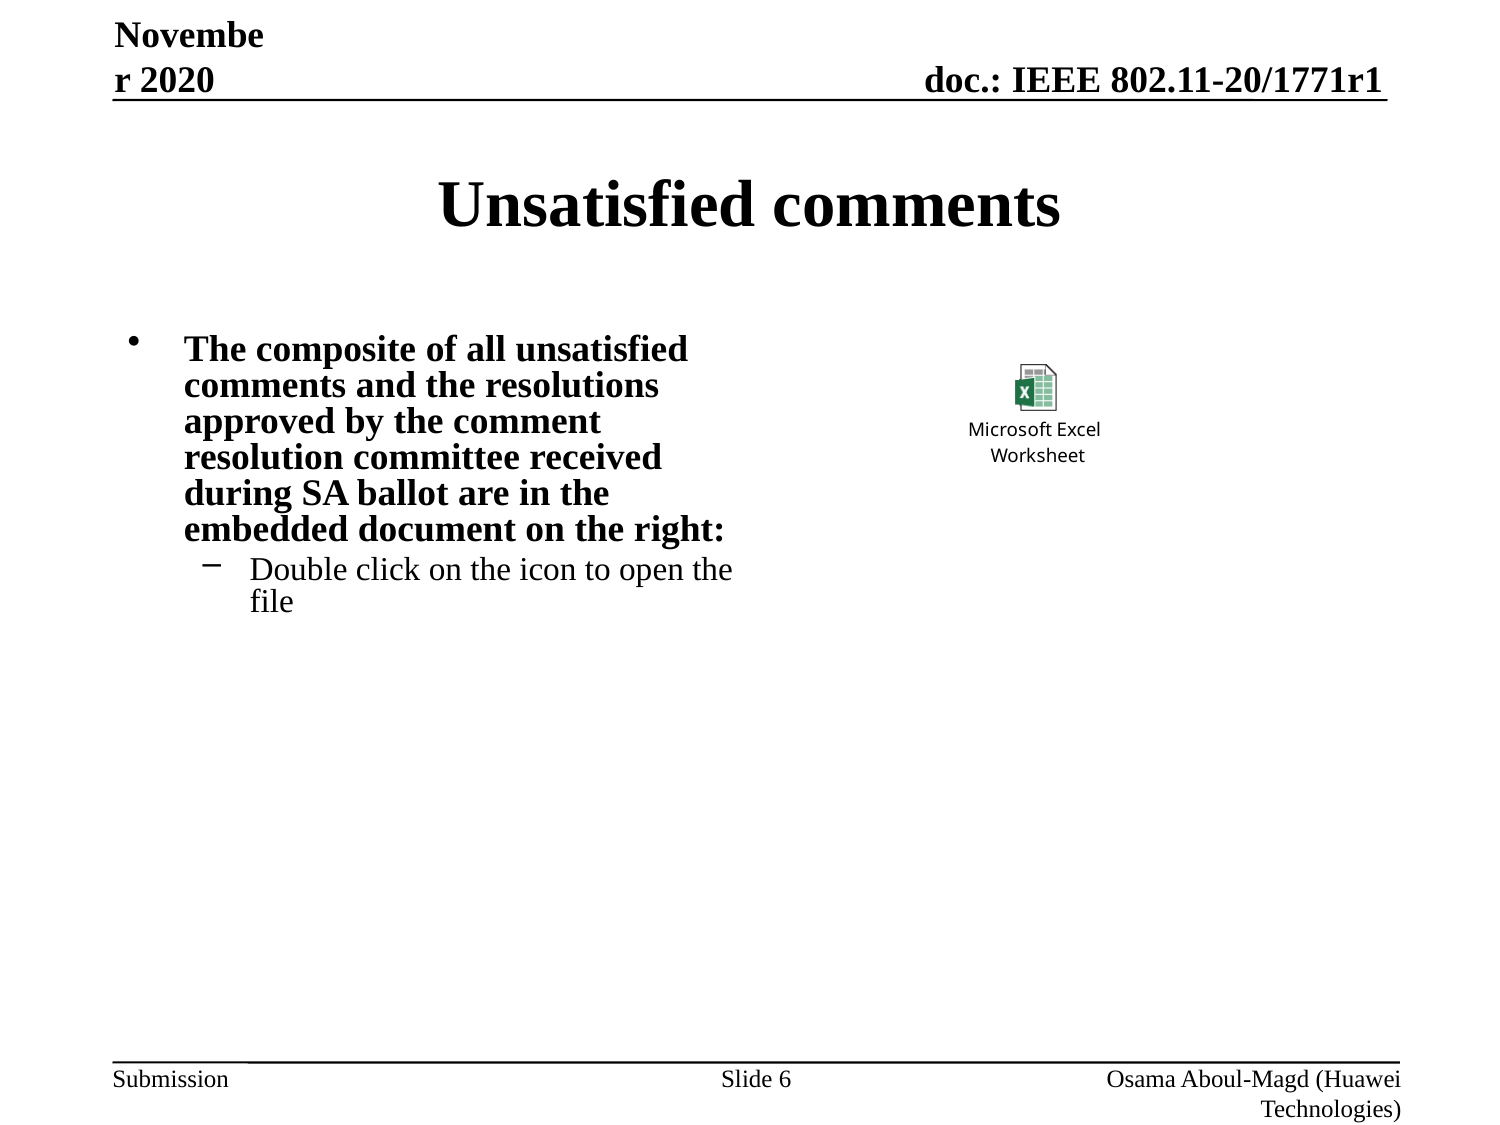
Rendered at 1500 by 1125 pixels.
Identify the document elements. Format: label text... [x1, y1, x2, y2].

footer Osama Aboul-Magd (Huawei Technologies) [1092, 1061, 1402, 1093]
list The composite of all unsatisfied comments and the resolutions approved by the comment resolution committee received during SA ballot are in the embedded document on the right: Double click on the icon to open the file [112, 324, 751, 1001]
title Unsatisfied comments [112, 112, 1388, 288]
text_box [962, 362, 1113, 495]
slide_number Slide 6 [712, 1061, 800, 1093]
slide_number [114, 54, 270, 101]
